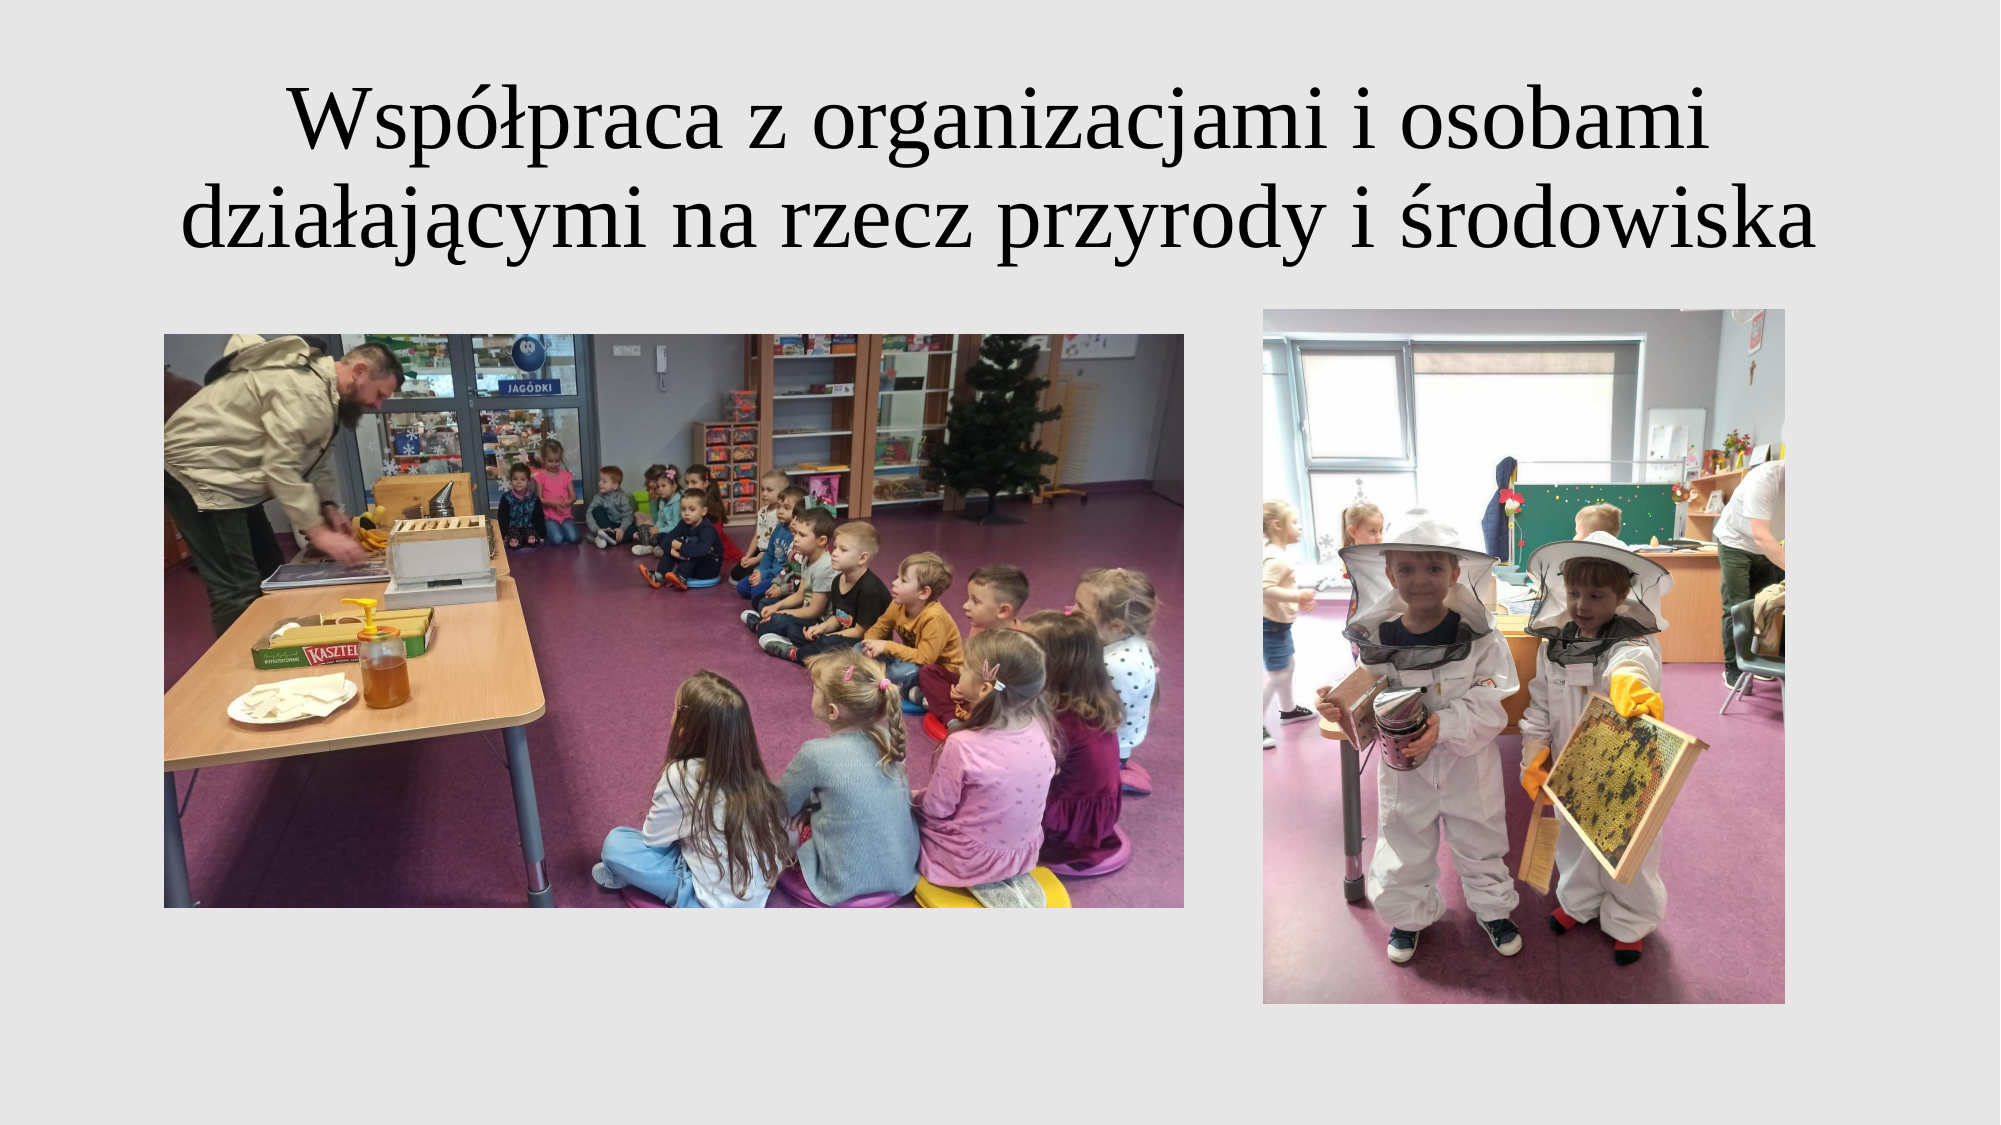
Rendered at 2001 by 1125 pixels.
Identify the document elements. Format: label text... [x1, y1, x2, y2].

picture [1263, 309, 1785, 1004]
picture [163, 334, 1184, 908]
title Współpraca z organizacjami i osobami działającymi na rzecz przyrody i środowiska [137, 59, 1863, 278]
